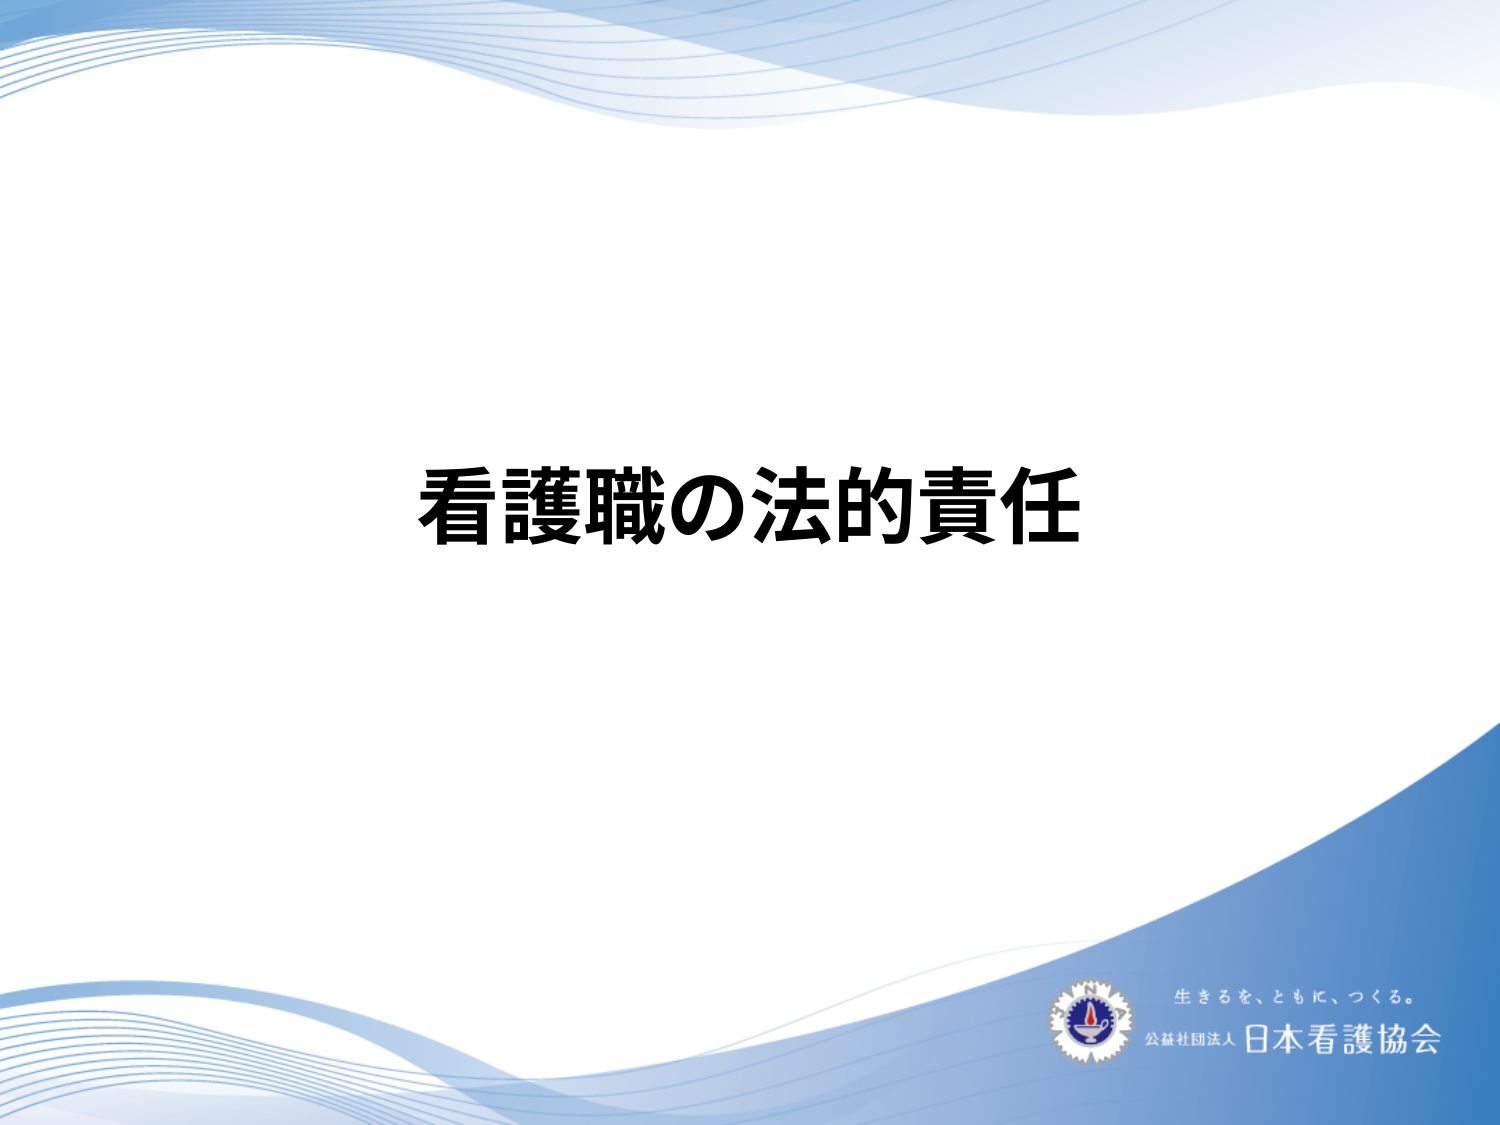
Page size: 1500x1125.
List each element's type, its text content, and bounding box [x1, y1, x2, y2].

text_box 看護職の法的責任 [402, 446, 1098, 562]
picture [0, 0, 1500, 1125]
